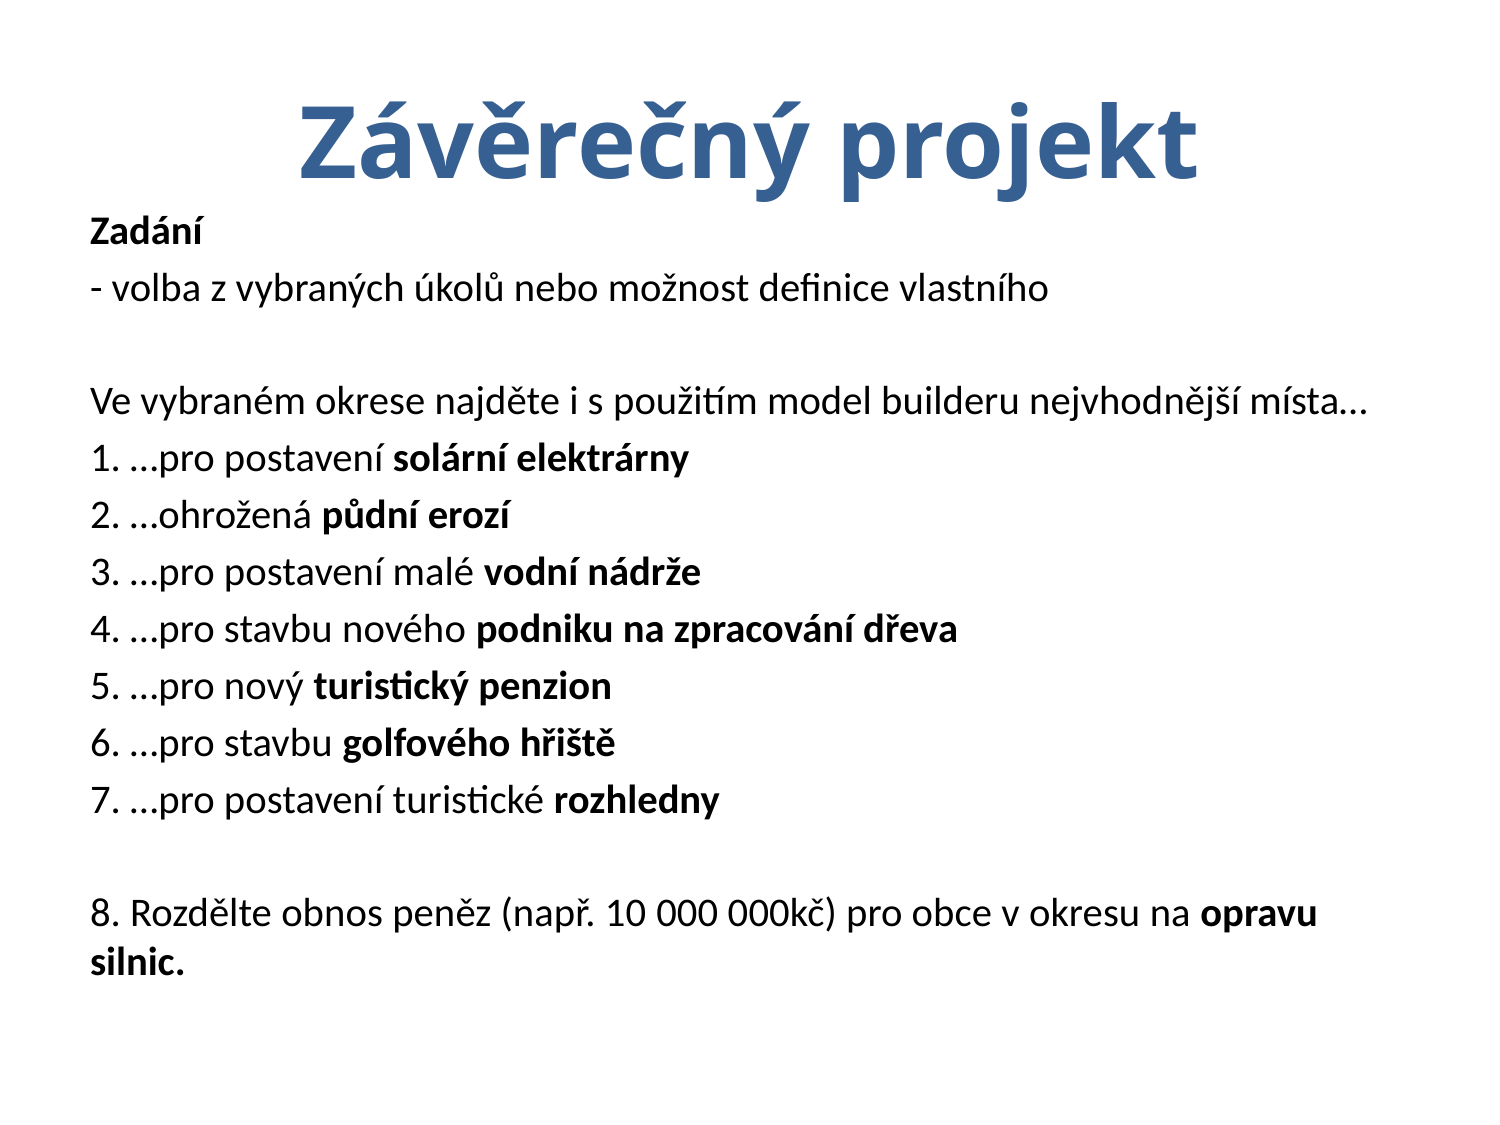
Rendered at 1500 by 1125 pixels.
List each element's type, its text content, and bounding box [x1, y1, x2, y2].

title Závěrečný projekt [75, 45, 1425, 196]
list Zadání - volba z vybraných úkolů nebo možnost definice vlastního Ve vybraném okrese najděte i s použitím model builderu nejvhodnější místa… 1. …pro postavení solární elektrárny 2. …ohrožená půdní erozí 3. …pro postavení malé vodní nádrže 4. …pro stavbu nového podniku na zpracování dřeva 5. …pro nový turistický penzion 6. …pro stavbu golfového hřiště 7. …pro postavení turistické rozhledny 8. Rozdělte obnos peněz (např. 10 000 000kč) pro obce v okresu na opravu silnic. [75, 196, 1425, 1005]
